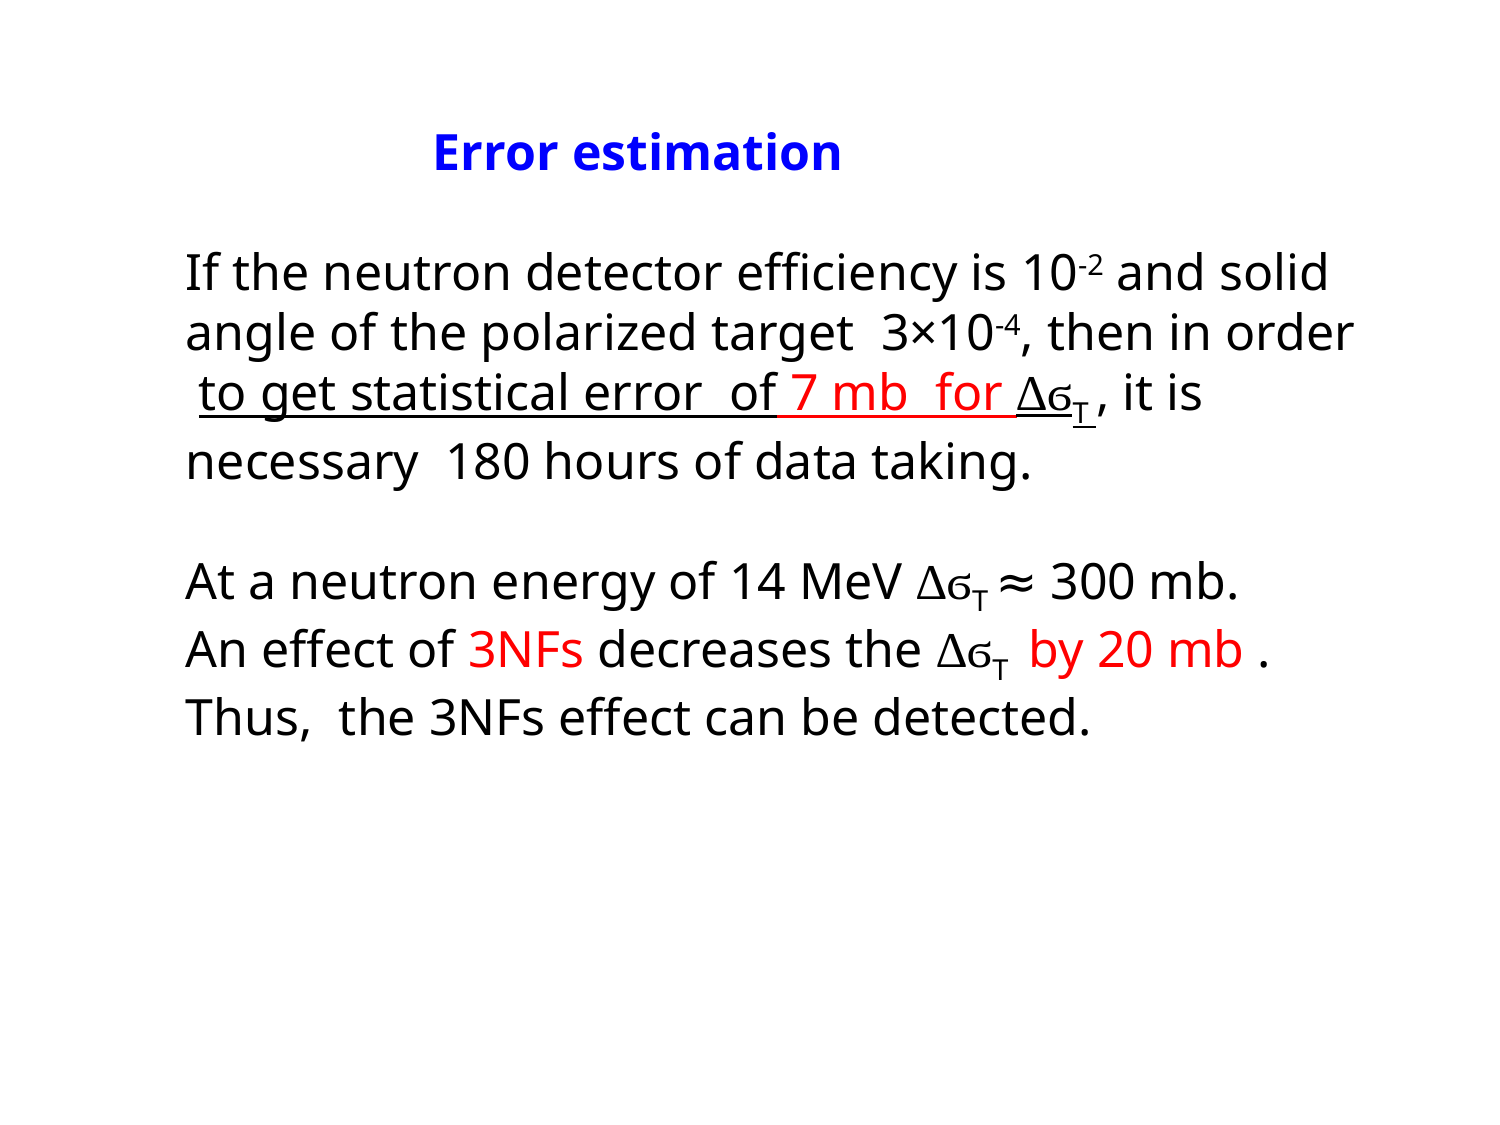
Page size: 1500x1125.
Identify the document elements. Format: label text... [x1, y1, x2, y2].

text_box Error estimation If the neutron detector efficiency is 10-2 and solid angle of the polarized target 3×10-4, then in order to get statistical error of 7 mb for ∆ϭT , it is necessary 180 hours of data taking. At a neutron energy of 14 MeV ∆ϭT ≈ 300 mb. An effect of 3NFs decreases the ∆ϭT by 20 mb . Thus, the 3NFs effect can be detected. [171, 113, 1376, 754]
